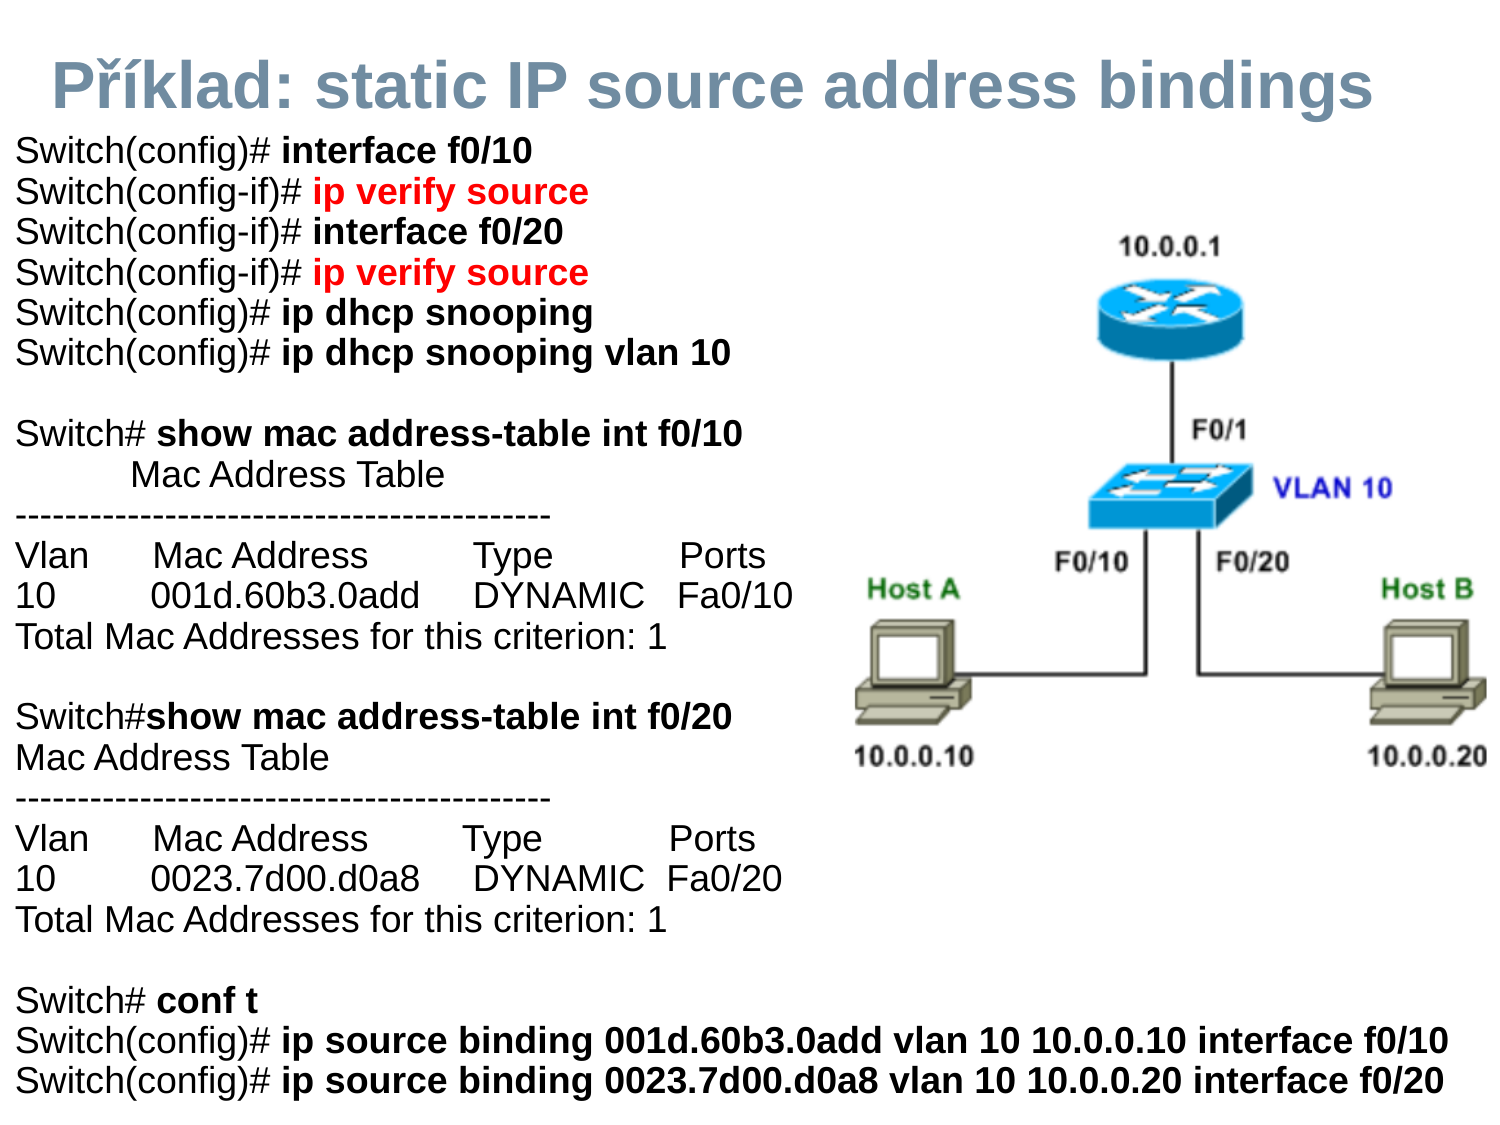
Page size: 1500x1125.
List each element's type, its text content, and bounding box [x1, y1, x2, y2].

text_box Switch(config)# interface f0/10 Switch(config-if)# ip verify source Switch(config-if)# interface f0/20 Switch(config-if)# ip verify source Switch(config)# ip dhcp snooping Switch(config)# ip dhcp snooping vlan 10 Switch# show mac address-table int f0/10 Mac Address Table ------------------------------------------- Vlan Mac Address Type Ports 10 001d.60b3.0add DYNAMIC Fa0/10 Total Mac Addresses for this criterion: 1 Switch#show mac address-table int f0/20 Mac Address Table ------------------------------------------- Vlan Mac Address Type Ports 10 0023.7d00.d0a8 DYNAMIC Fa0/20 Total Mac Addresses for this criterion: 1 Switch# conf t Switch(config)# ip source binding 001d.60b3.0add vlan 10 10.0.0.10 interface f0/10 Switch(config)# ip source binding 0023.7d00.d0a8 vlan 10 10.0.0.20 interface f0/20 [0, 123, 1467, 1125]
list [823, 223, 1500, 777]
title Příklad: static IP source address bindings [36, 43, 1435, 123]
